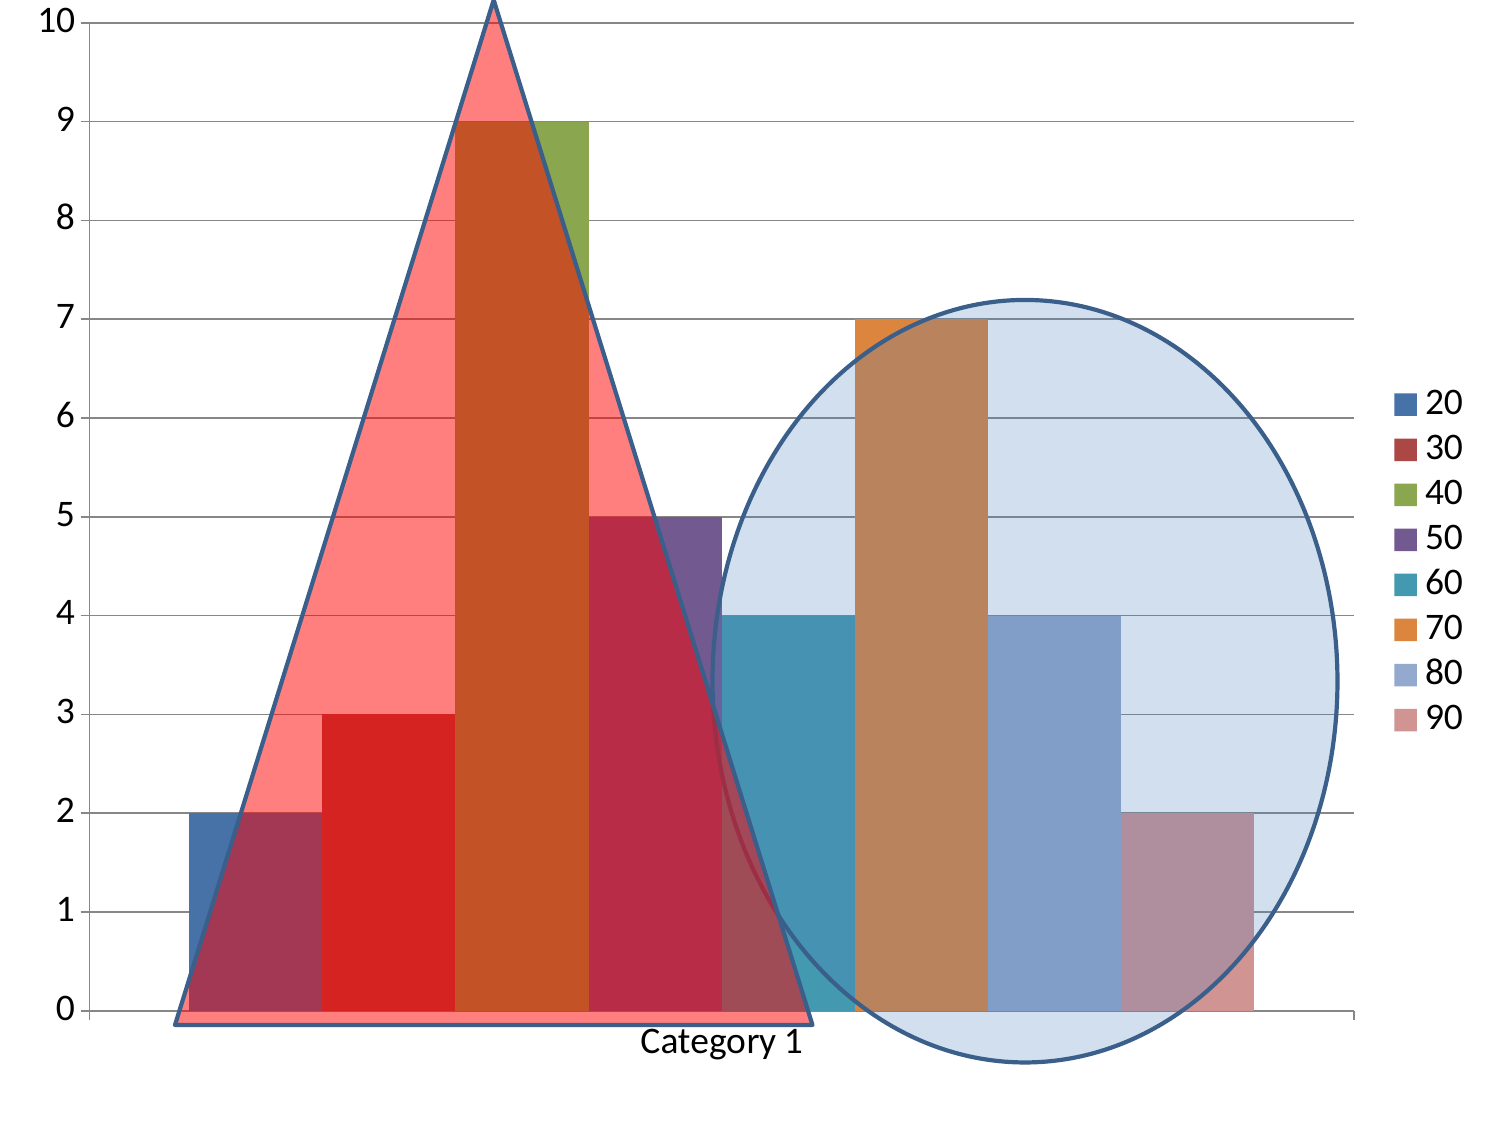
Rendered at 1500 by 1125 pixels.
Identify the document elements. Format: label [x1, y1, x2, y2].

chart [0, 0, 1488, 1125]
